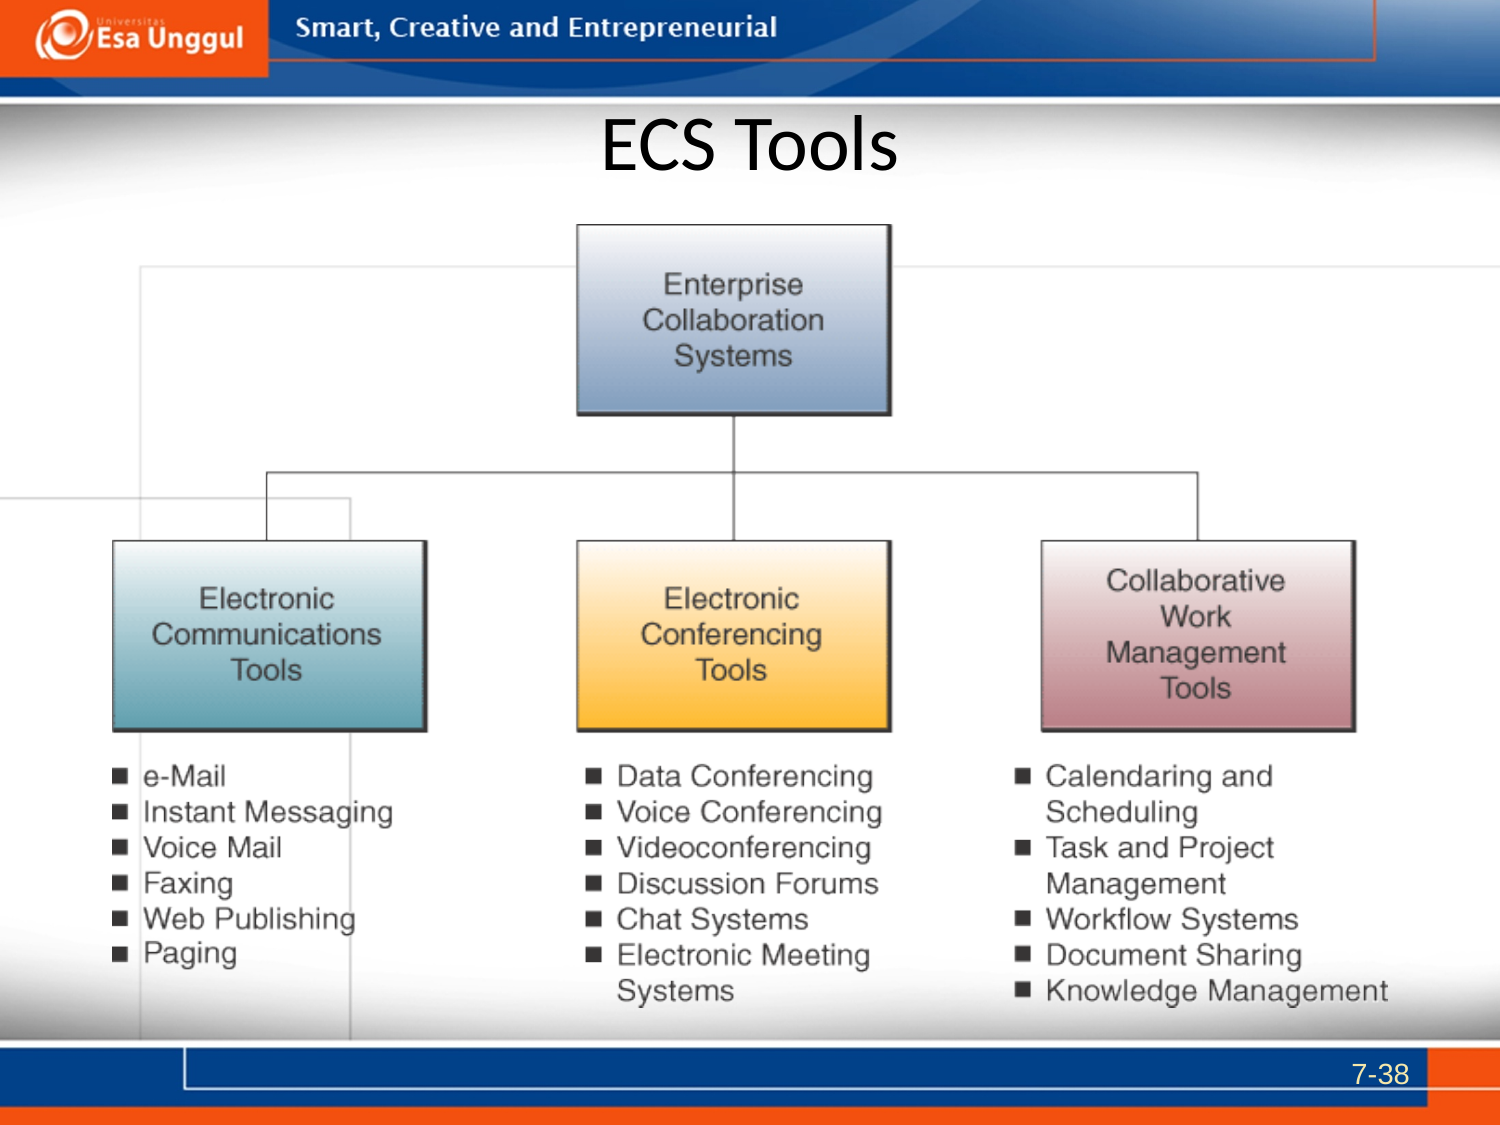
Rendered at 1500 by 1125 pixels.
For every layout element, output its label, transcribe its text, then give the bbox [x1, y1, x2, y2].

title ECS Tools [75, 45, 1425, 233]
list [112, 224, 1388, 1008]
picture [0, 0, 1500, 1125]
slide_number 7-38 [1074, 1042, 1425, 1103]
